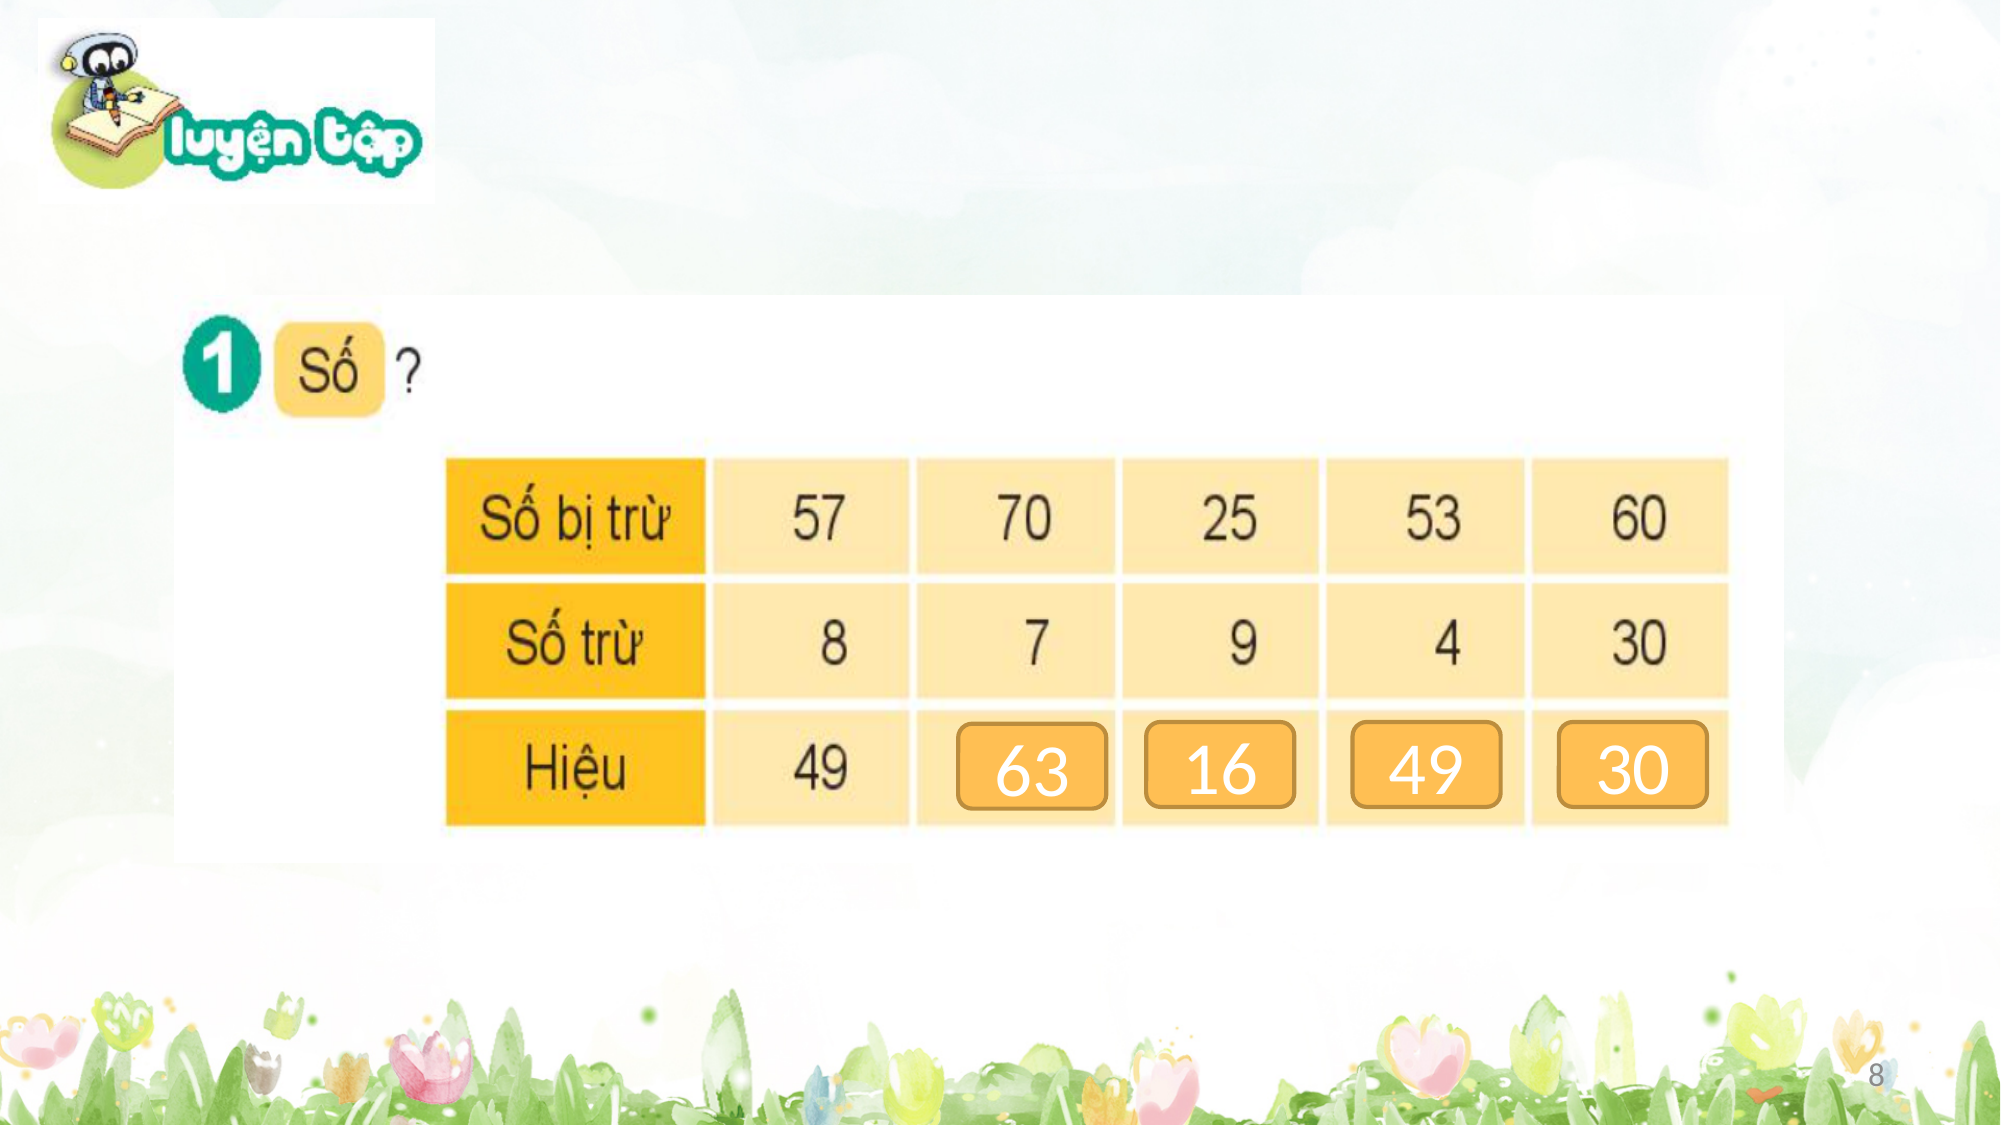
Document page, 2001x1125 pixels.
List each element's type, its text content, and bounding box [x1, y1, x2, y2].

picture [0, 0, 2001, 1125]
slide_number 8 [1433, 1042, 1900, 1103]
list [37, 18, 435, 204]
